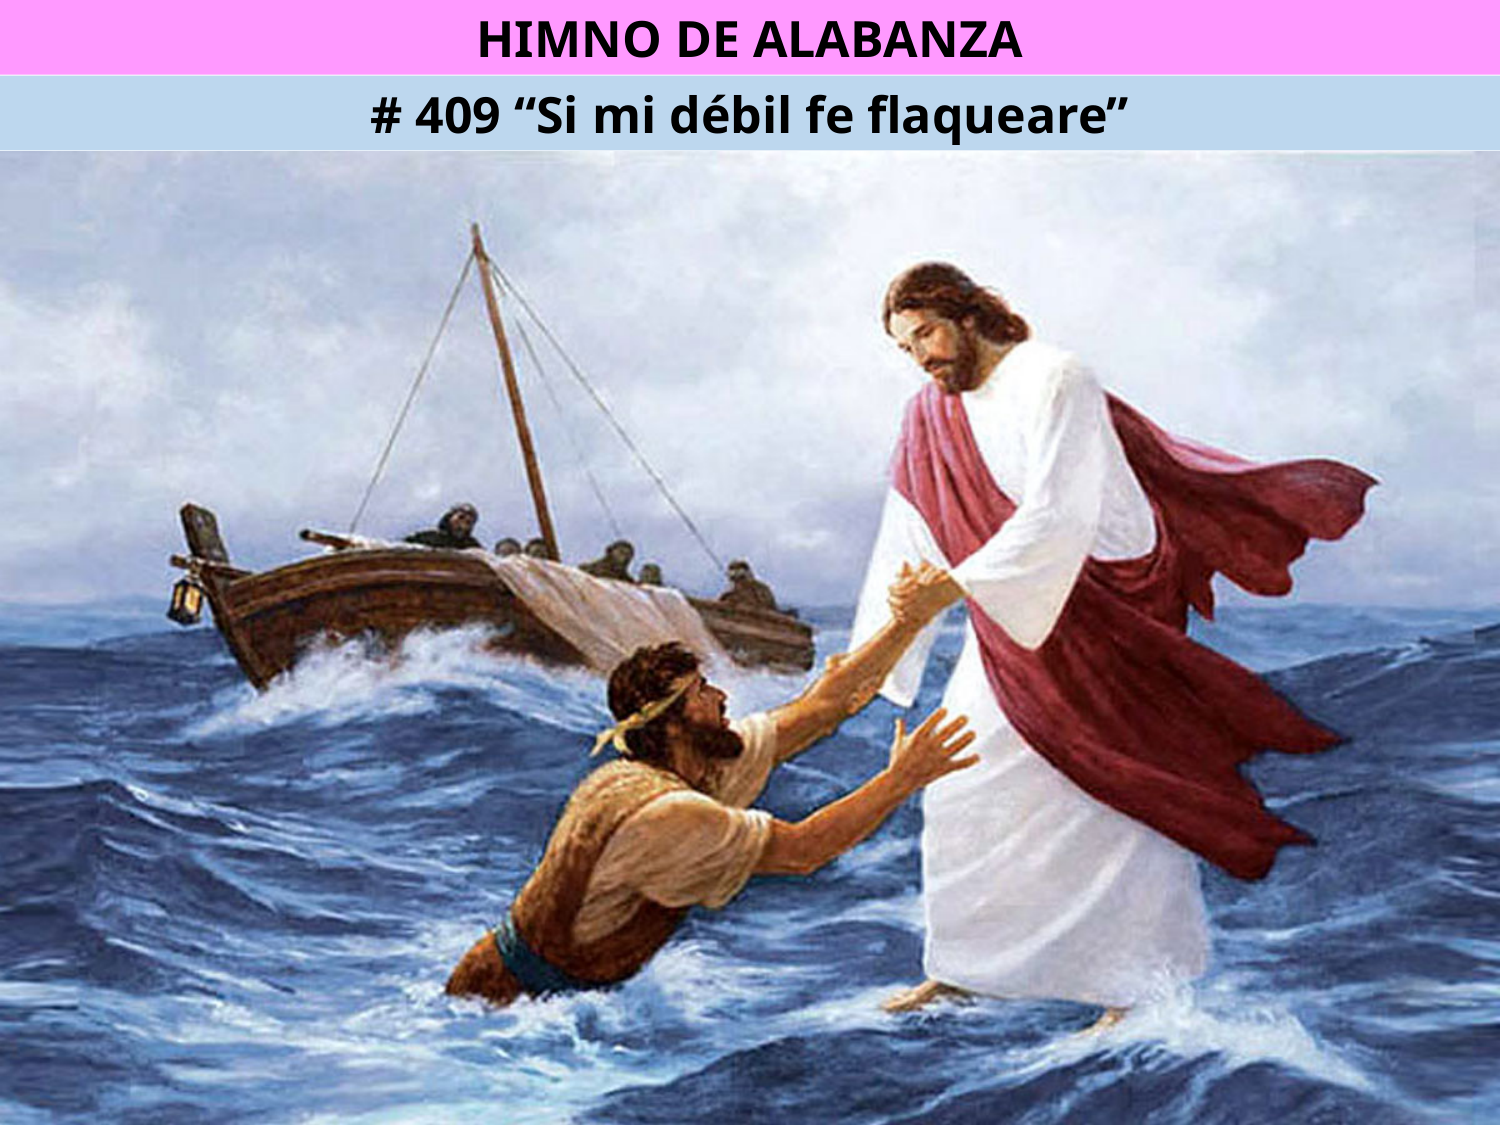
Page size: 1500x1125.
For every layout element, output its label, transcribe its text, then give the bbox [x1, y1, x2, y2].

text_box HIMNO DE ALABANZA [0, 0, 1500, 75]
picture [0, 151, 1500, 1125]
text_box # 409 “Si mi débil fe flaqueare” [0, 75, 1500, 151]
